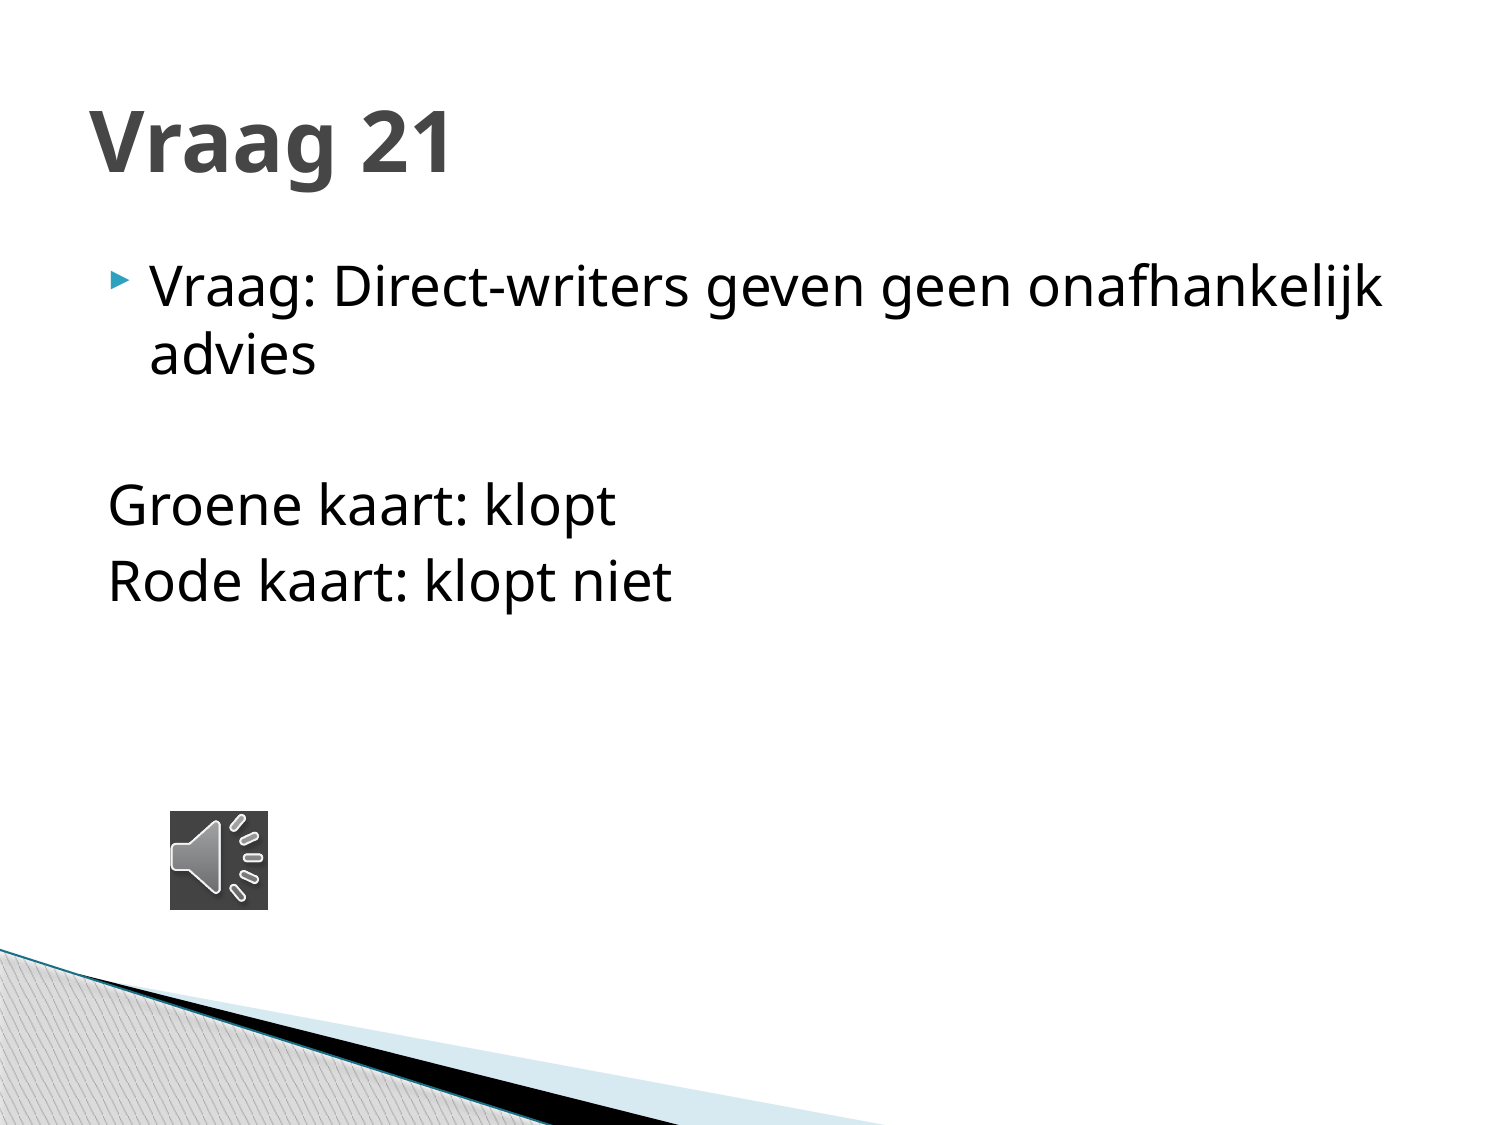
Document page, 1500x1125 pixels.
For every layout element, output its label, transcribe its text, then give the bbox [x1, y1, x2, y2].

title Vraag 21 [75, 45, 1425, 233]
picture [168, 810, 270, 911]
list Vraag: Direct-writers geven geen onafhankelijk advies Groene kaart: klopt Rode kaart: klopt niet [75, 243, 1425, 986]
